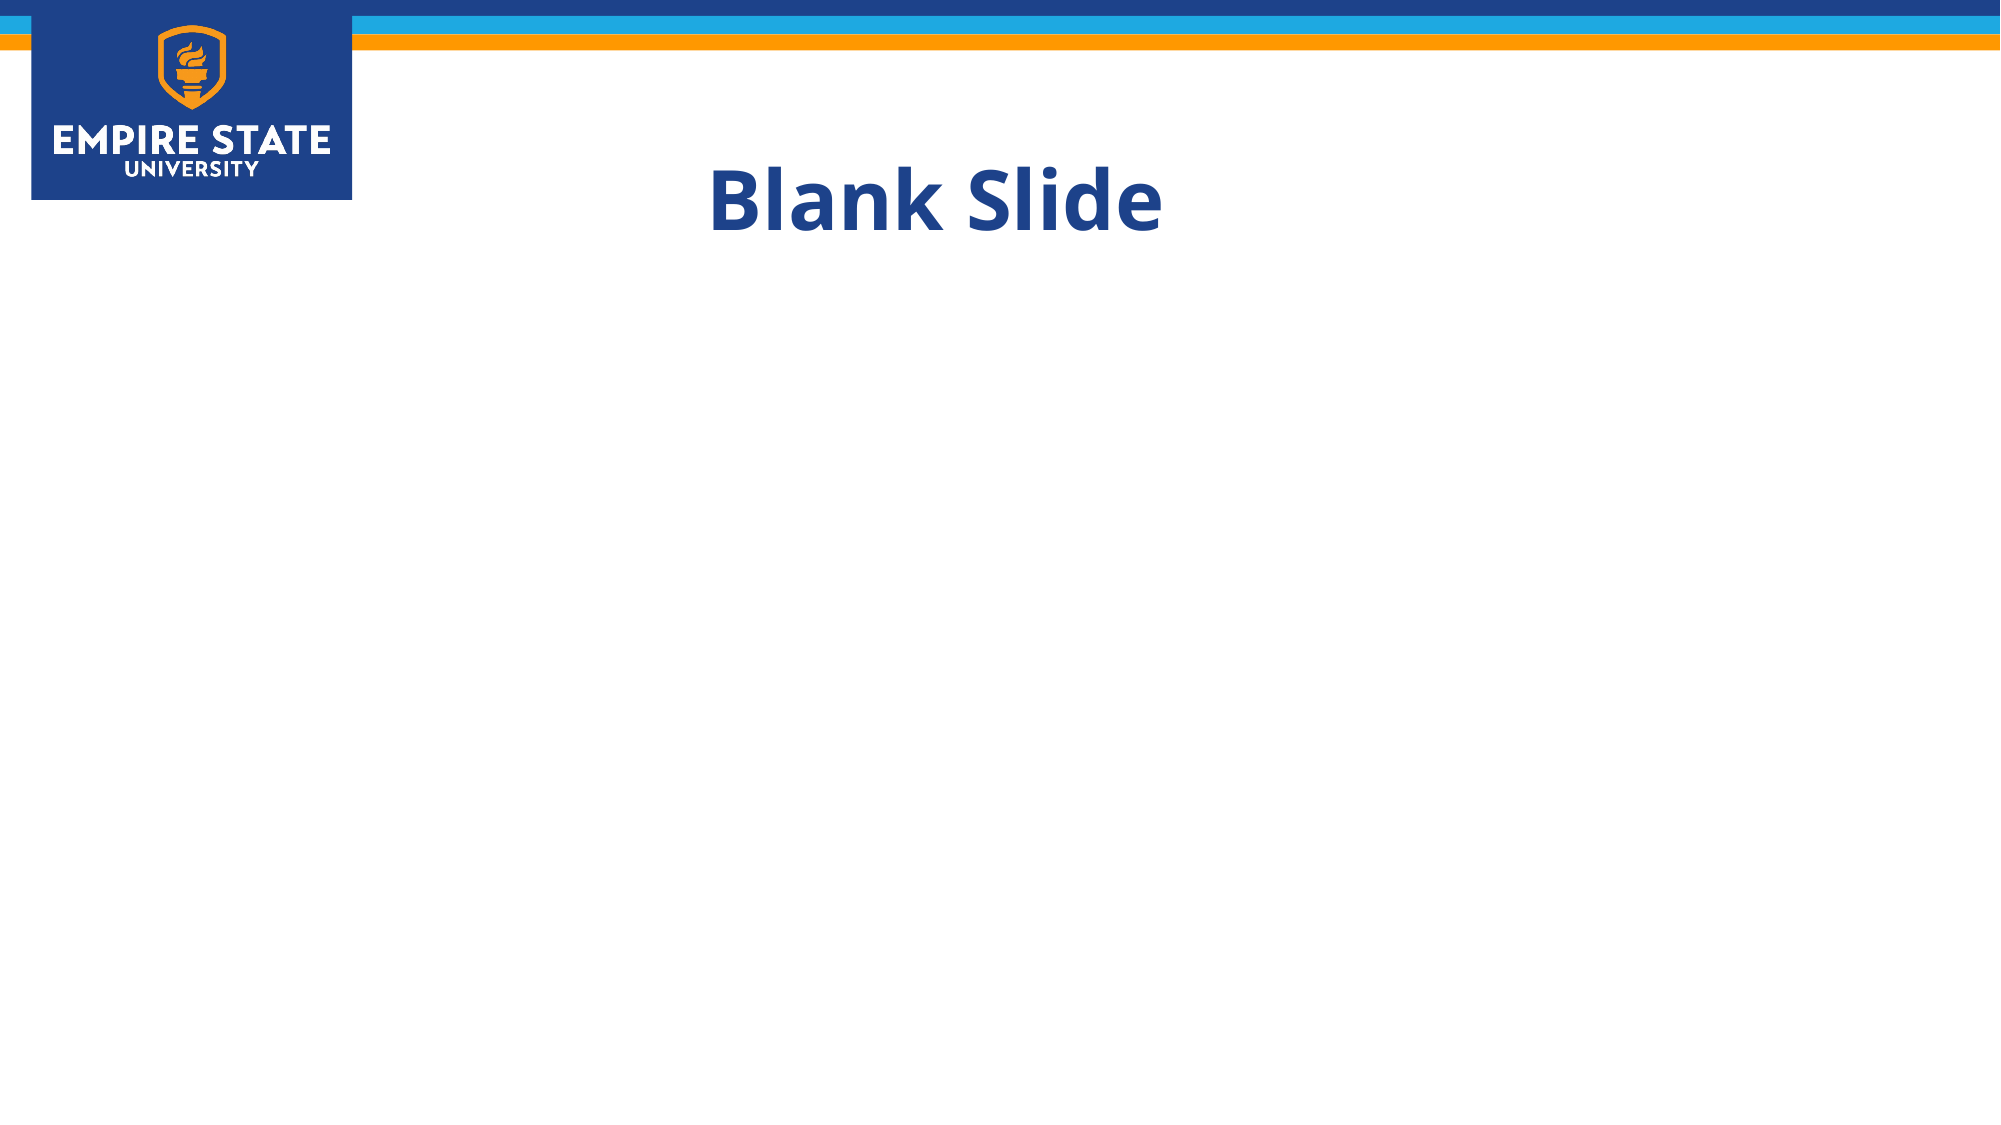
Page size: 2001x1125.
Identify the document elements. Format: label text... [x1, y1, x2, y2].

title Blank Slide [0, 151, 1872, 265]
picture [54, 25, 330, 151]
